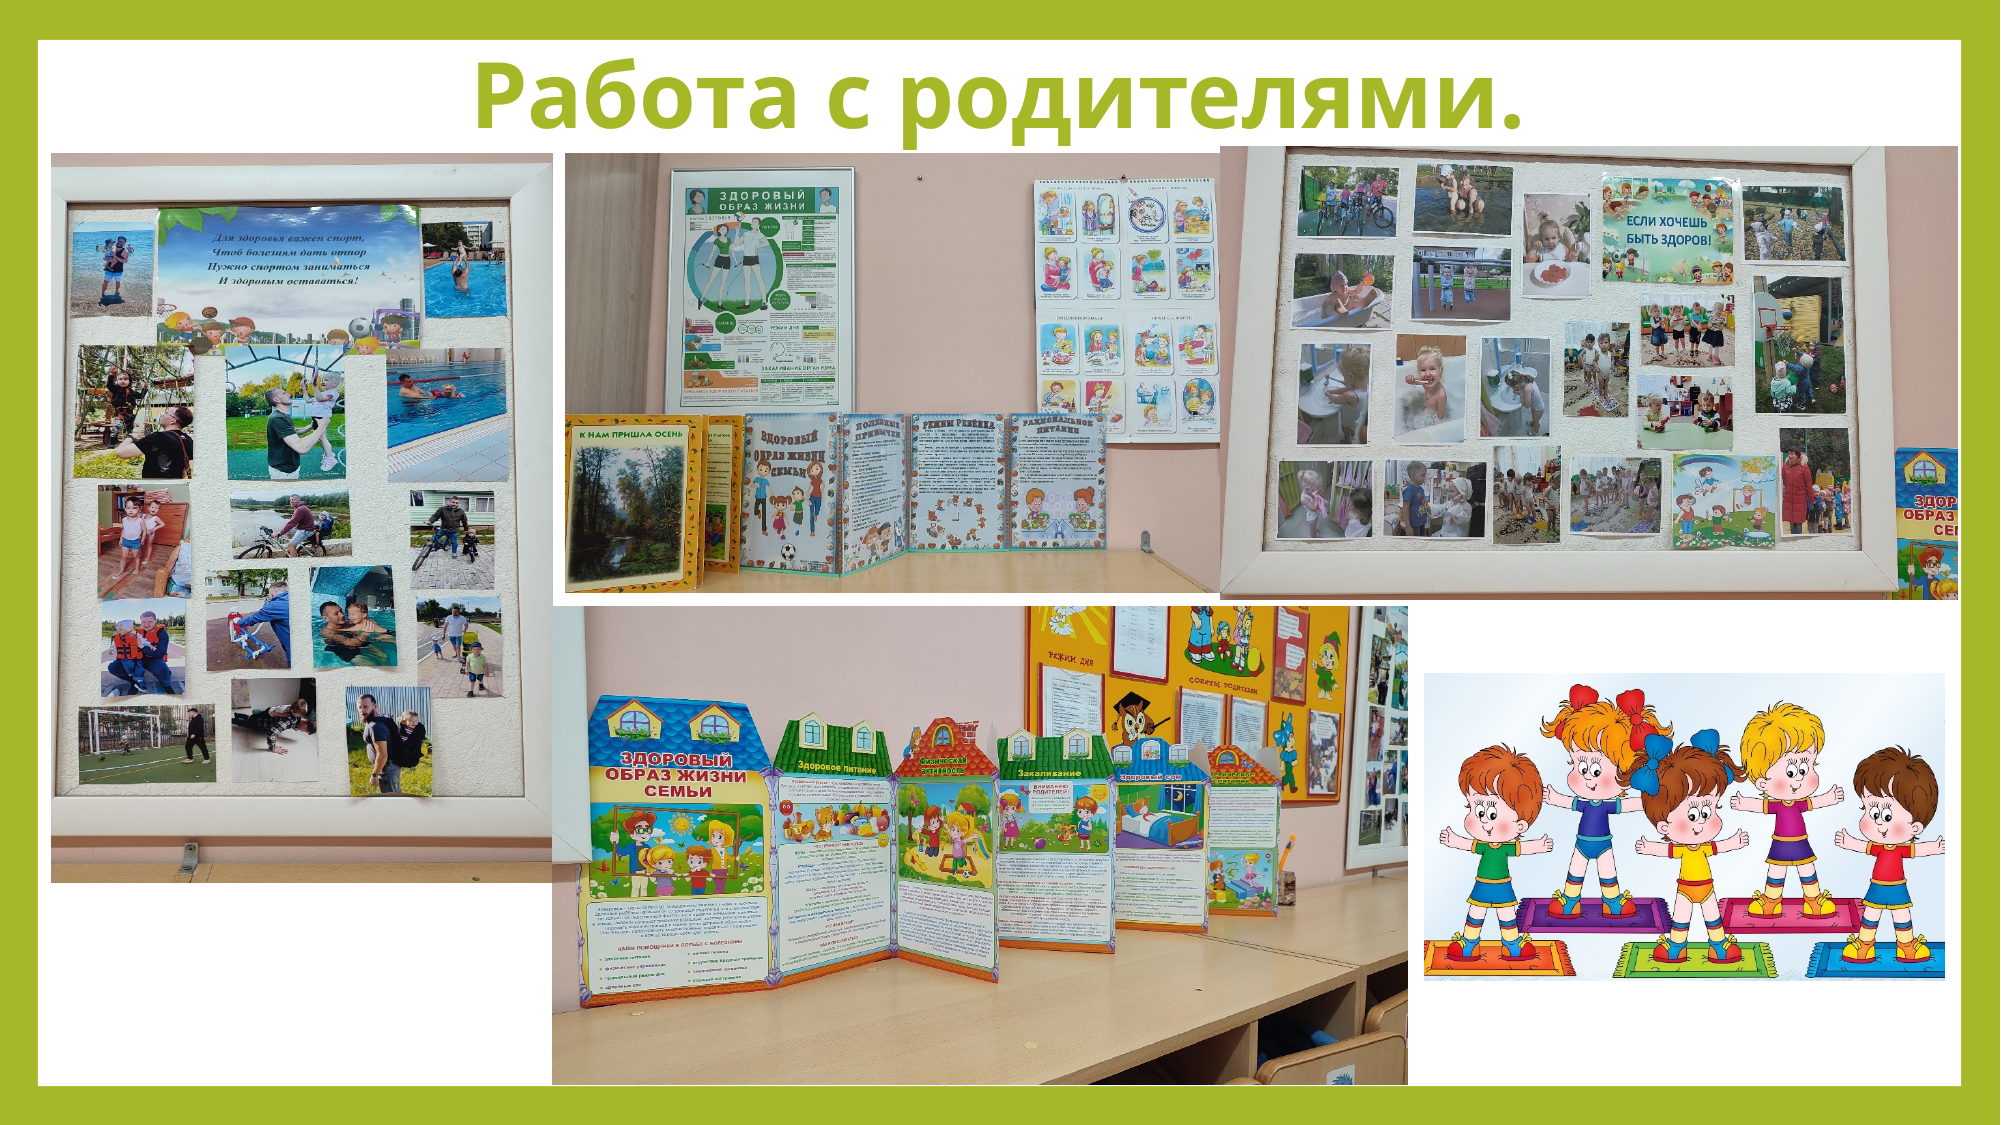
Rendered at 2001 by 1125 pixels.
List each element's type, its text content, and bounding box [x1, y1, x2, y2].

title Работа с родителями. [188, 11, 1809, 161]
picture [1219, 145, 1958, 600]
picture [552, 606, 1408, 1085]
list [51, 152, 554, 884]
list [564, 152, 1214, 593]
picture [1423, 673, 1946, 981]
